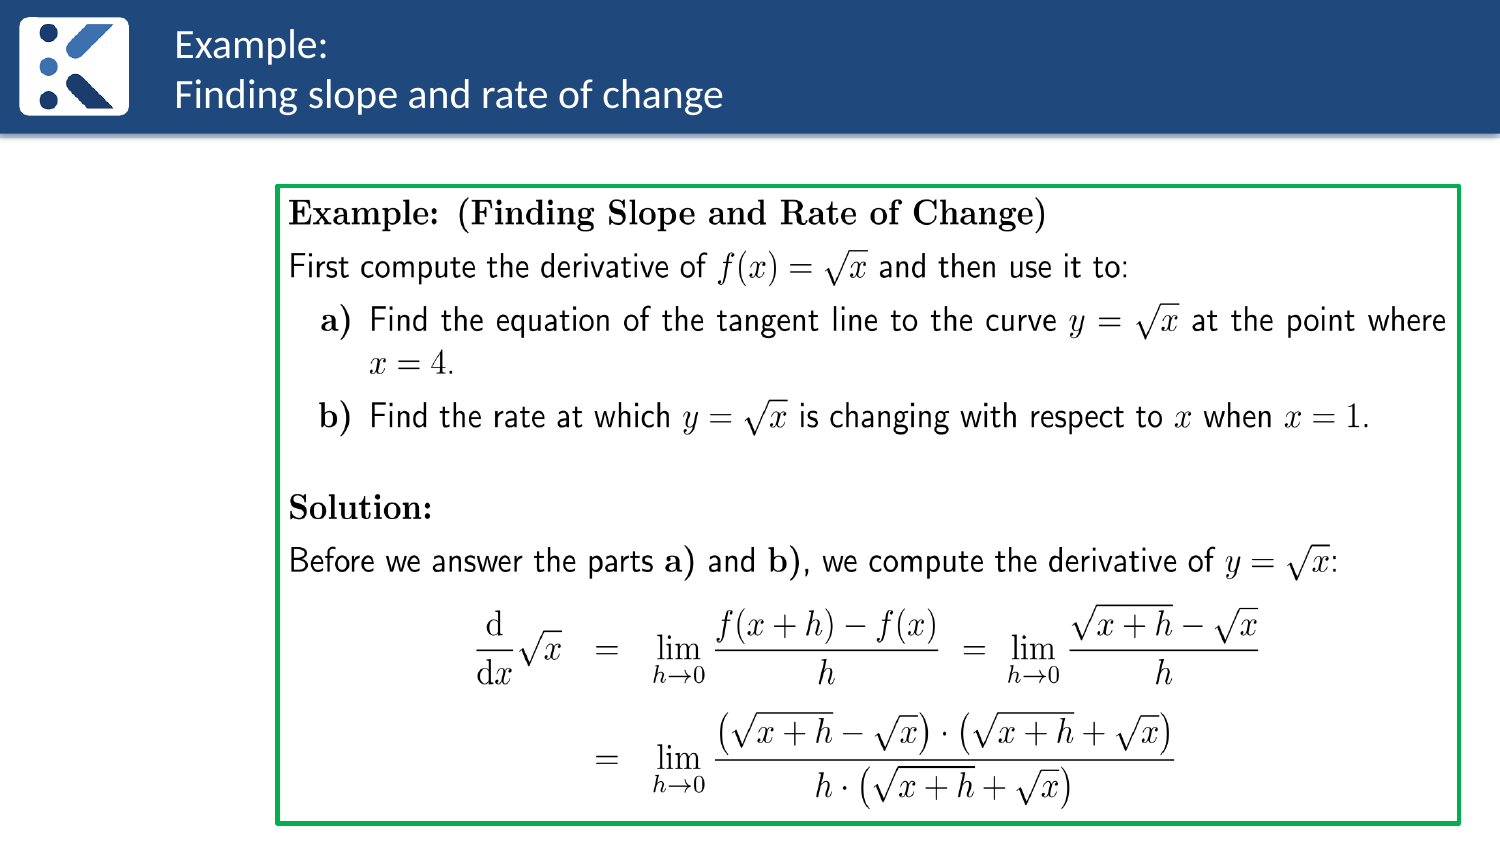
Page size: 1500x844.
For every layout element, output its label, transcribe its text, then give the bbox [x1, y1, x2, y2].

text_box [275, 184, 1461, 826]
picture [288, 197, 1446, 809]
title Example: Finding slope and rate of change [159, 8, 1483, 126]
picture [27, 18, 122, 115]
